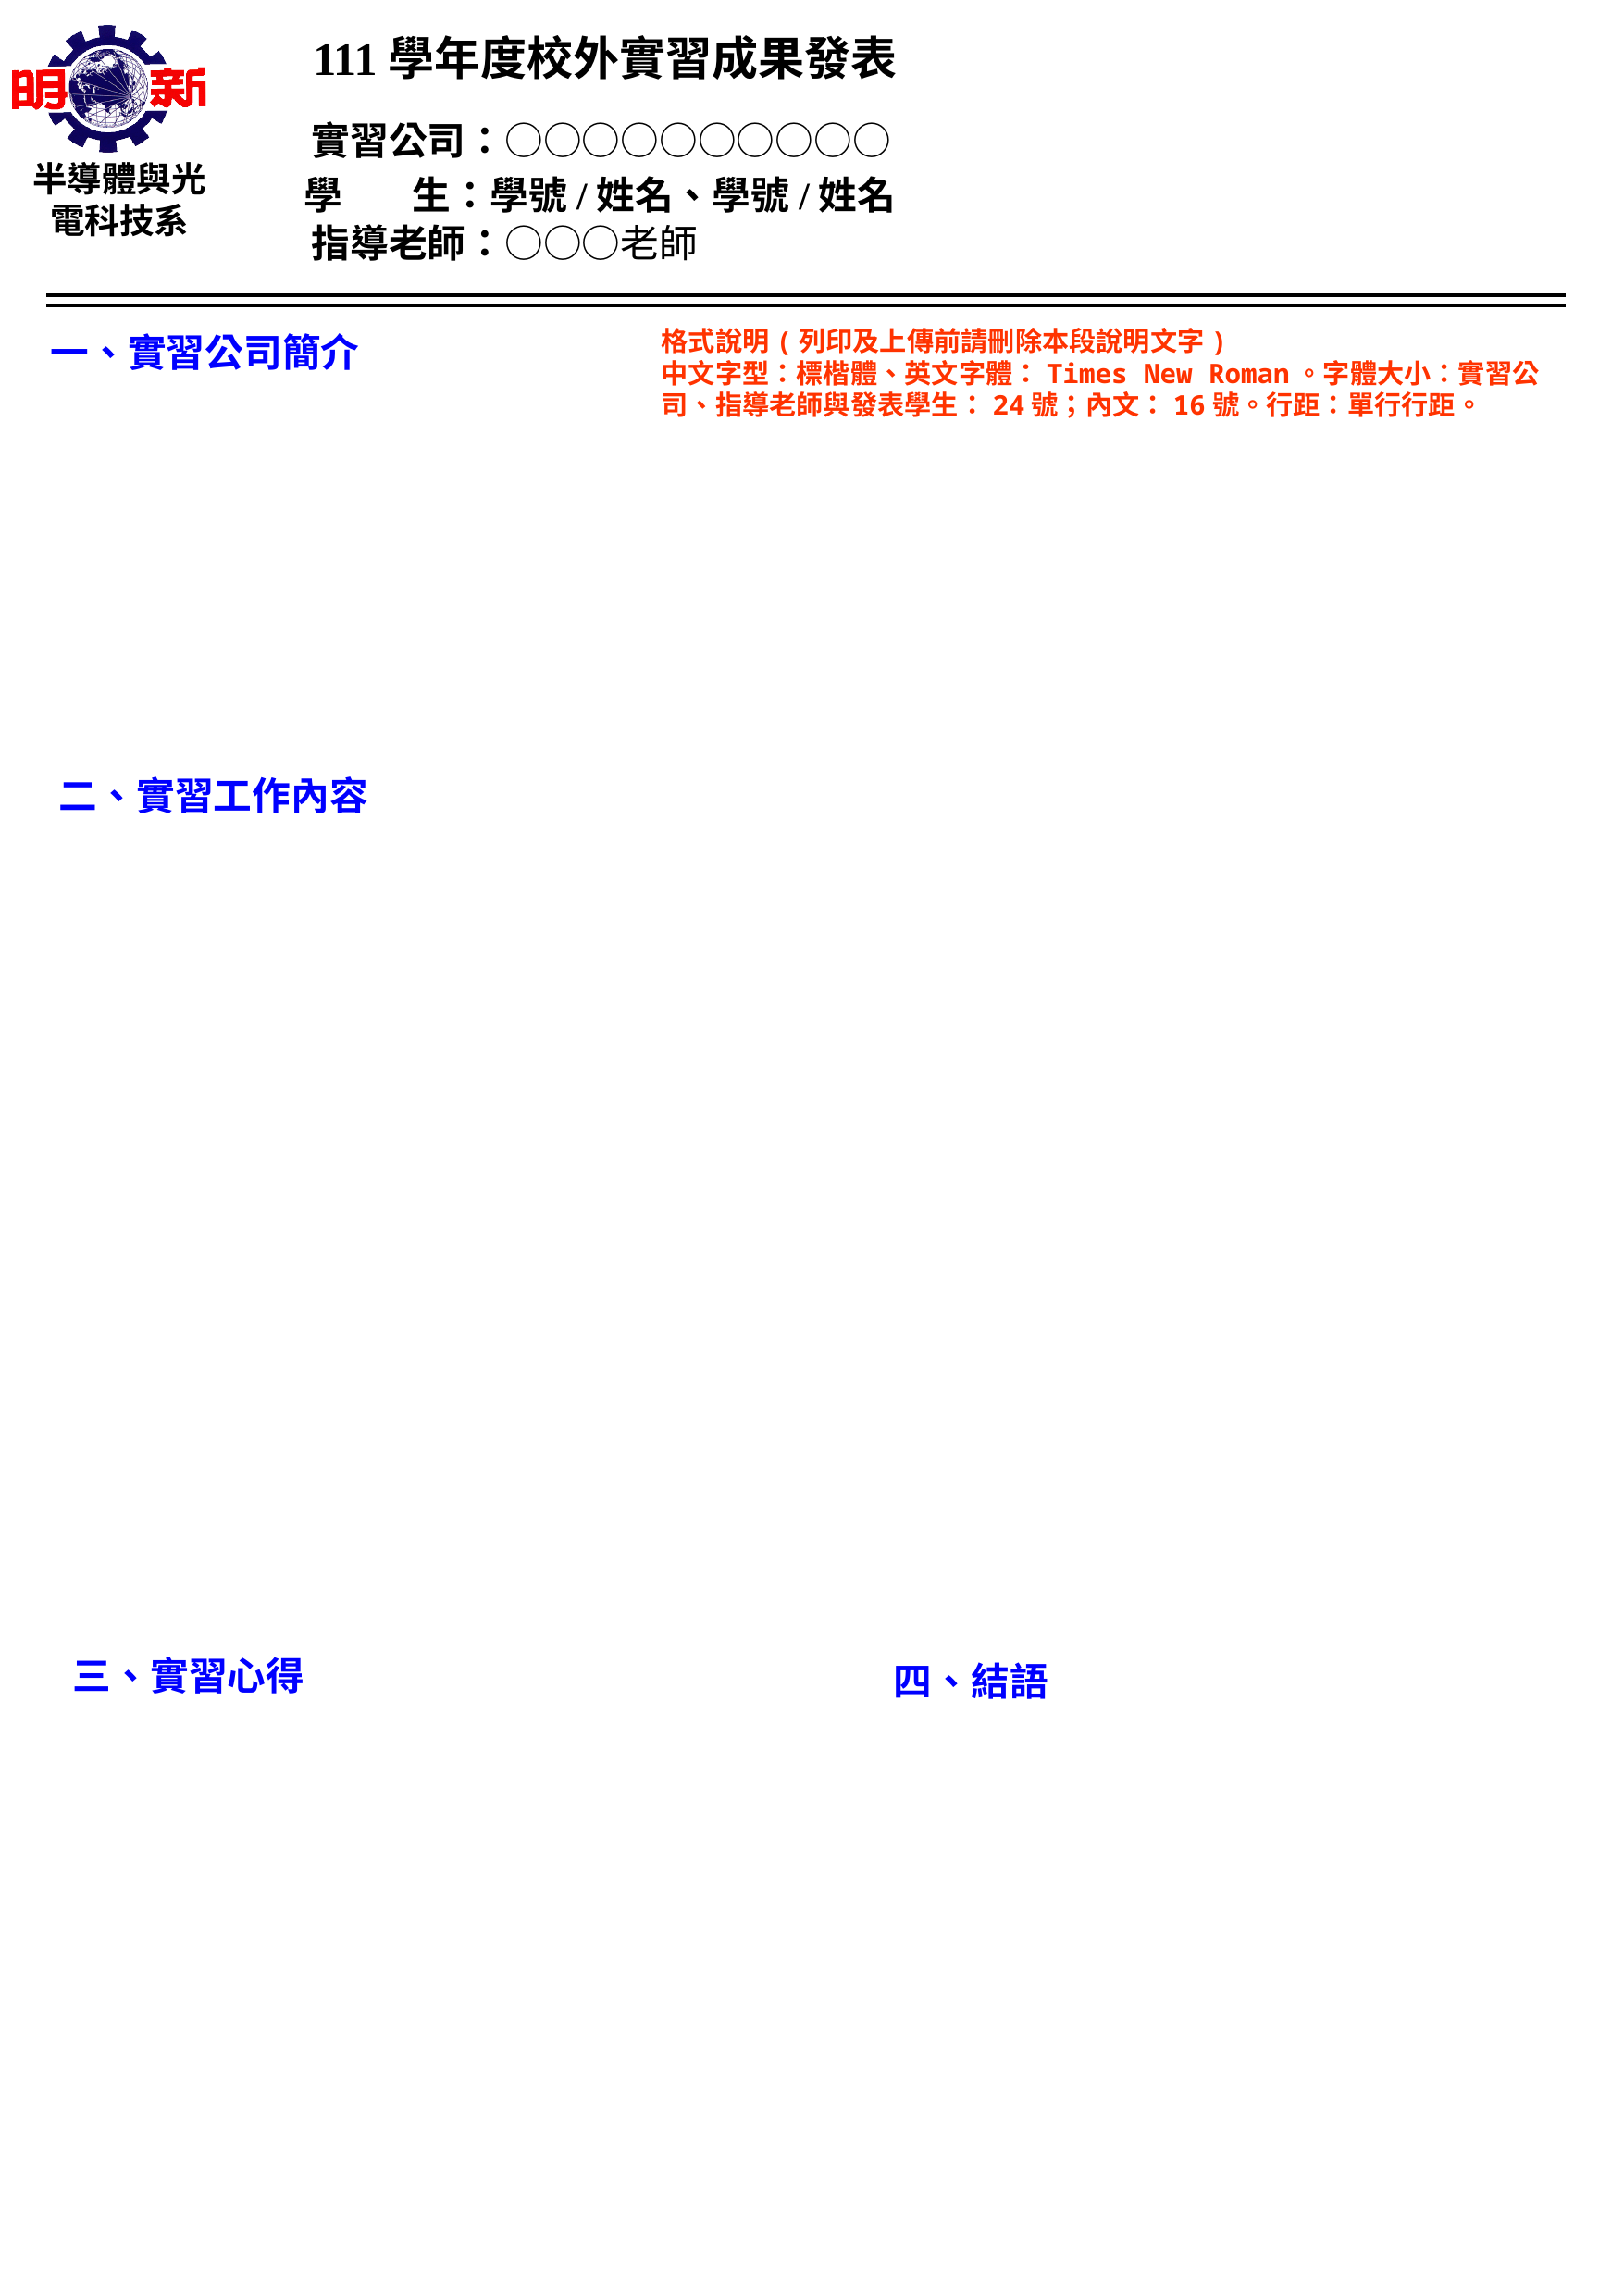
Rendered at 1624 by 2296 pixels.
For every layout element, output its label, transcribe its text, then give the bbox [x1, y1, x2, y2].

text_box 111學年度校外實習成果發表 [299, 22, 1544, 92]
text_box 二、實習工作內容 [44, 764, 382, 825]
text_box 格式說明(列印及上傳前請刪除本段說明文字) 中文字型：標楷體、英文字體：Times New Roman。字體大小：實習公司、指導老師與發表學生：24號；內文：16號。行距：單行行距。 [647, 316, 1567, 428]
text_box 一、實習公司簡介 [36, 320, 374, 381]
text_box 四、結語 [880, 1650, 1062, 1711]
text_box 三、實習心得 [59, 1644, 872, 1705]
text_box 學 生：學號/姓名、學號/姓名 [290, 164, 911, 225]
text_box 半導體與光電科技系 [17, 179, 222, 247]
text_box 實習公司：○○○○○○○○○○ [297, 109, 1588, 169]
text_box 指導老師：○○○老師 [297, 225, 757, 273]
picture [1, 1, 227, 171]
